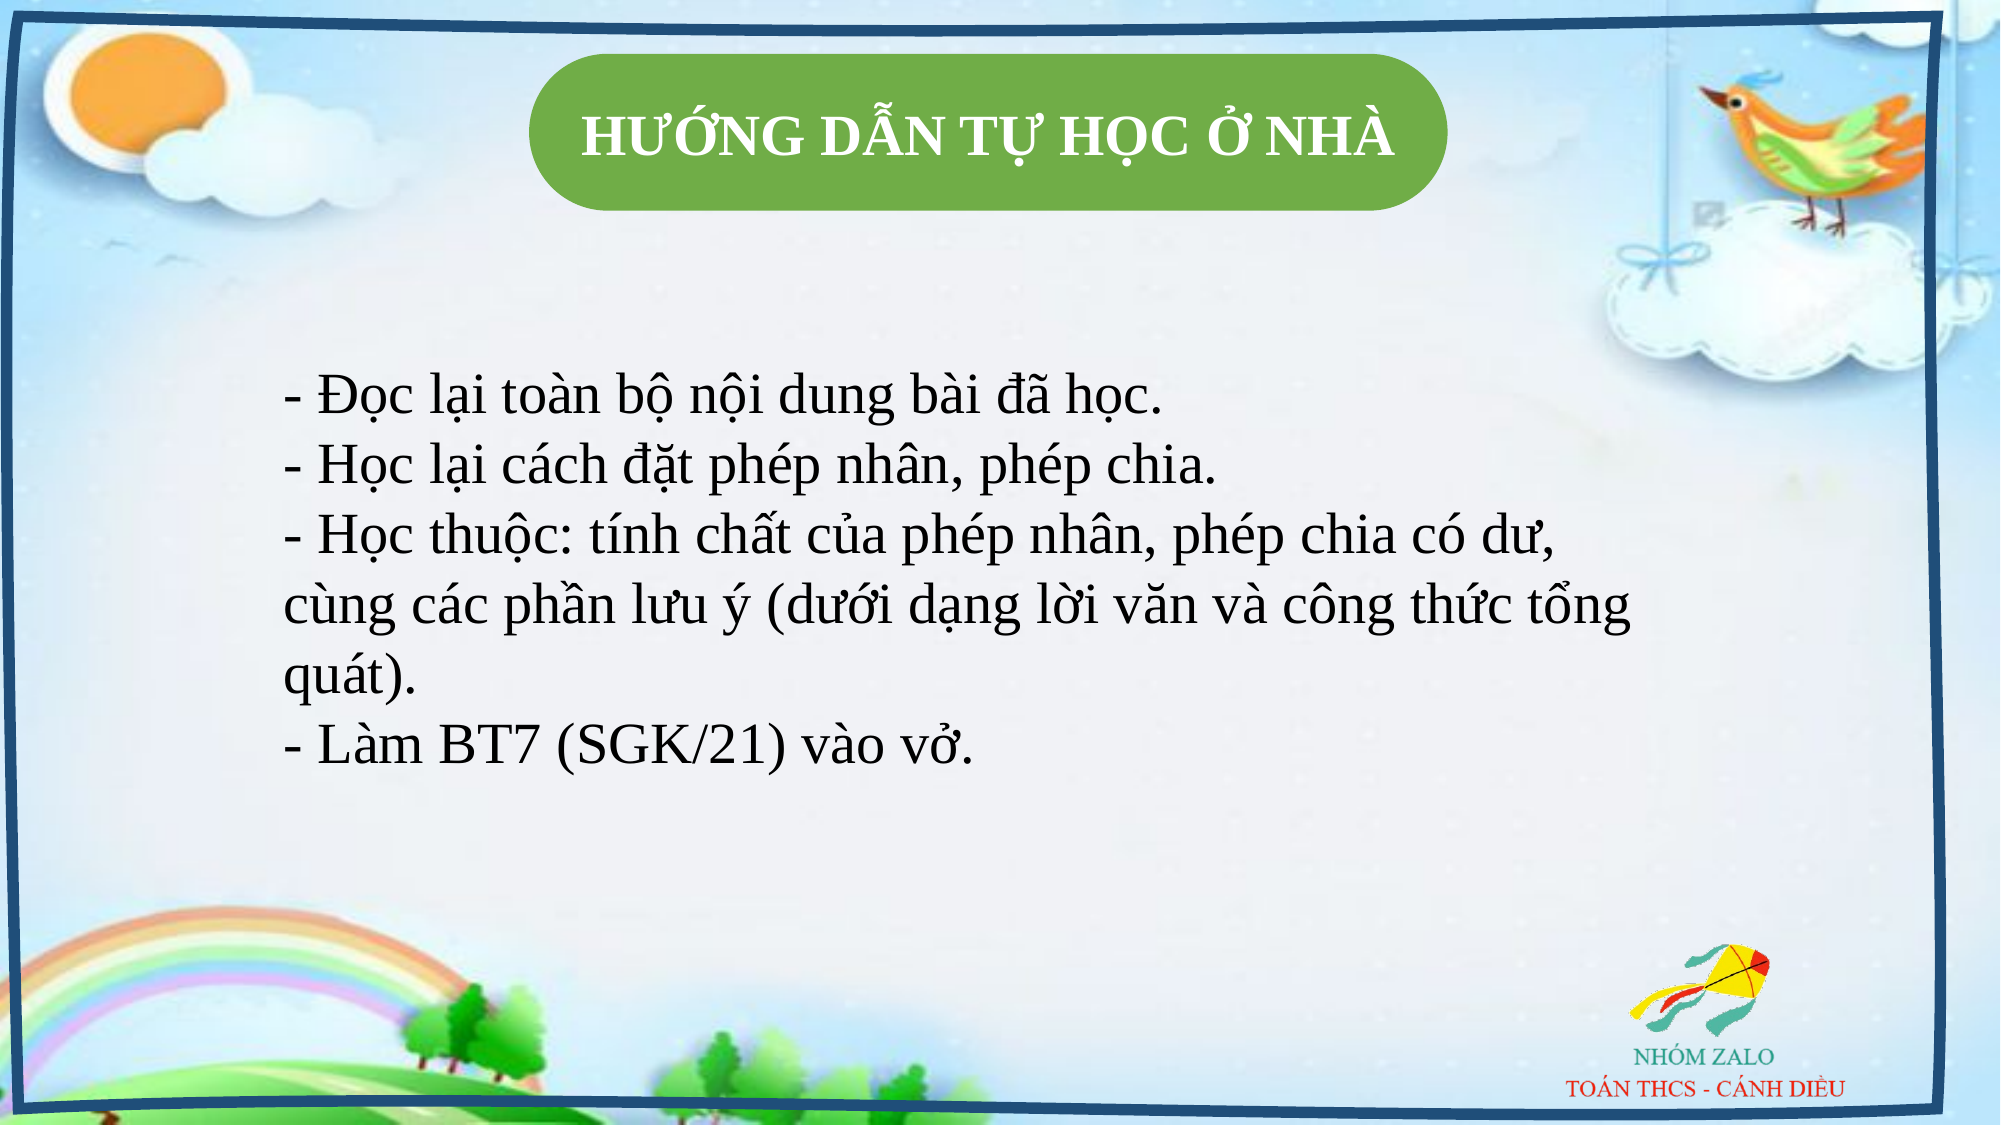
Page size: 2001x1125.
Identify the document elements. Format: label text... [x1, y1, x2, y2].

picture [0, 0, 2001, 1125]
text_box [5, 15, 1942, 1116]
text_box HƯỚNG DẪN TỰ HỌC Ở NHÀ [528, 52, 1449, 212]
